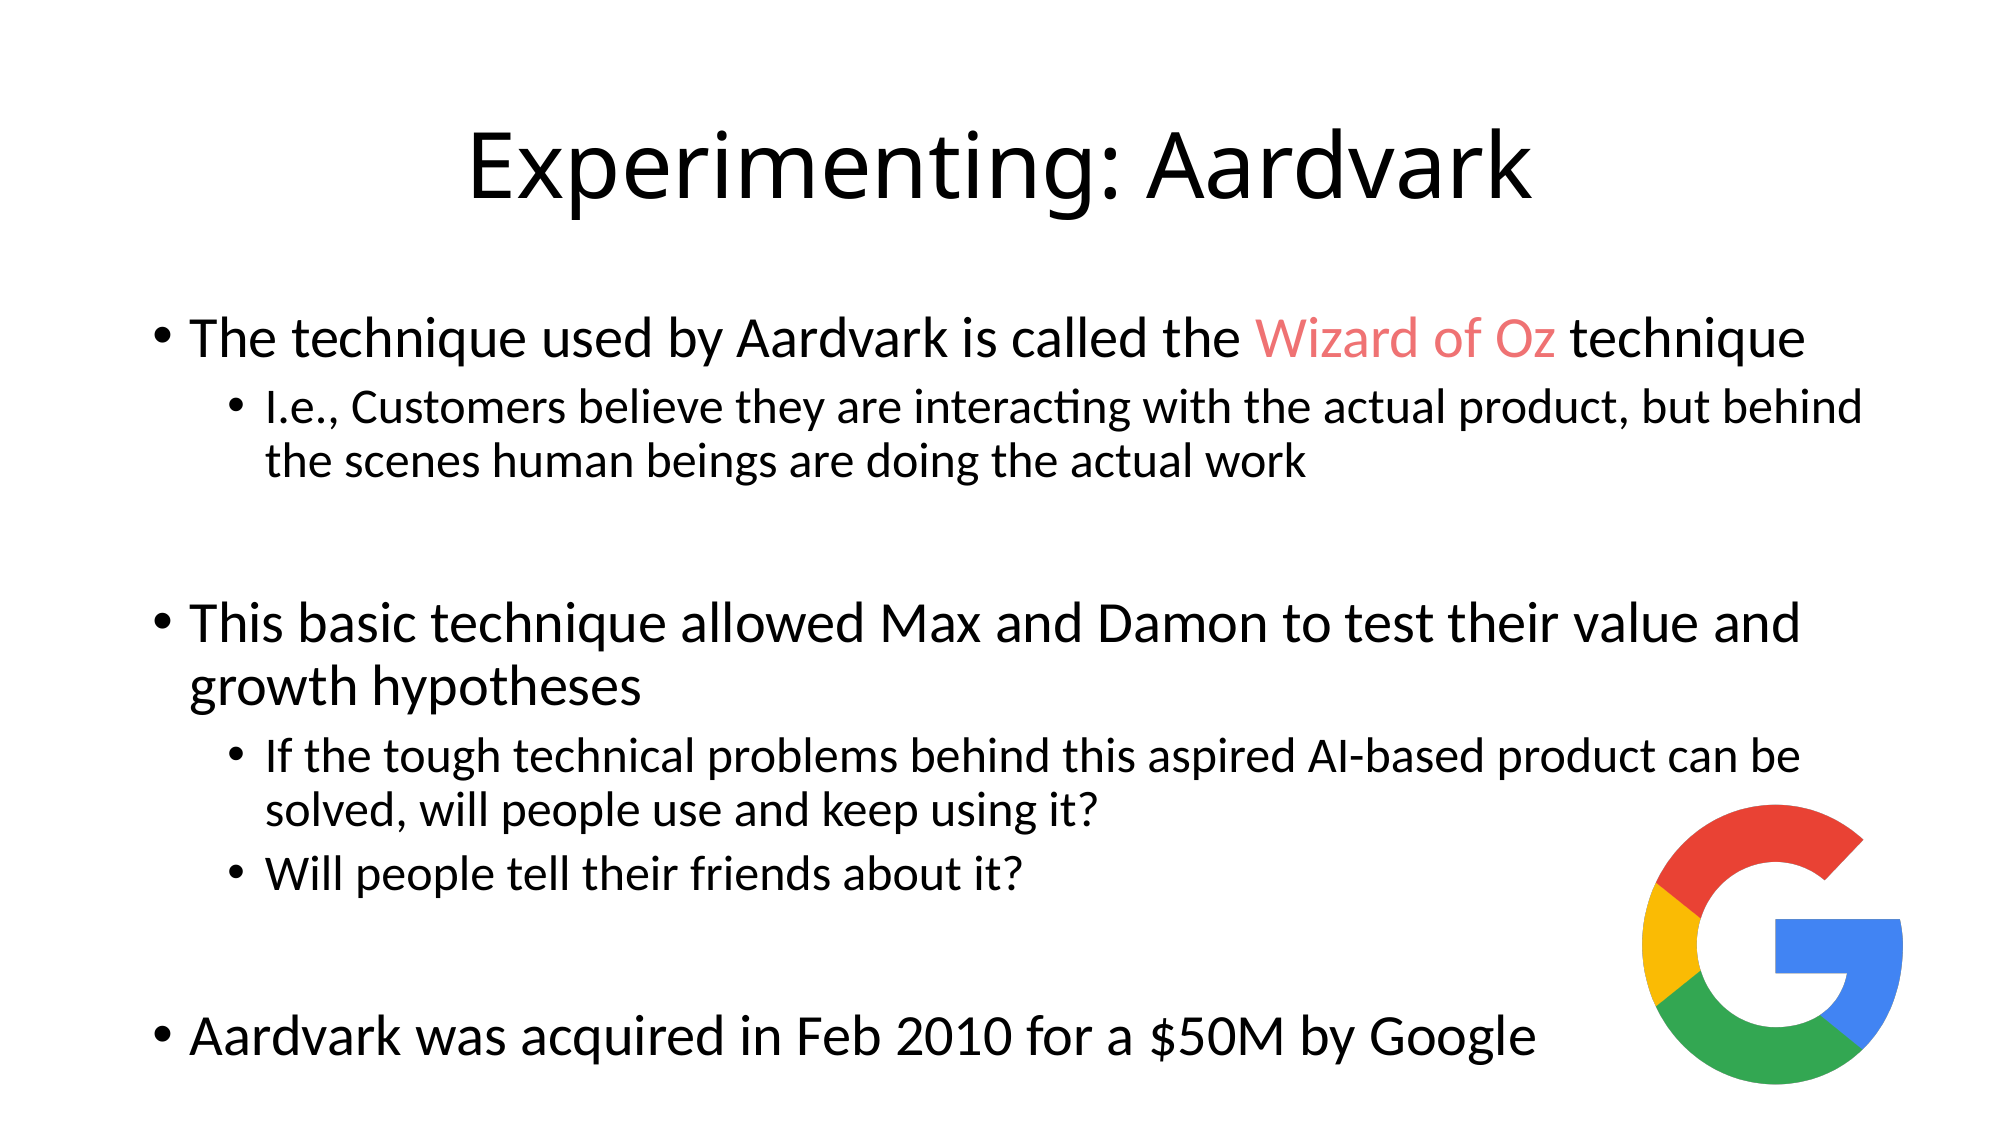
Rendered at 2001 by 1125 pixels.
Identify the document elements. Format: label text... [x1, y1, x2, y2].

title Experimenting: Aardvark [137, 59, 1863, 278]
picture [1630, 792, 1921, 1097]
list The technique used by Aardvark is called the Wizard of Oz technique I.e., Customers believe they are interacting with the actual product, but behind the scenes human beings are doing the actual work This basic technique allowed Max and Damon to test their value and growth hypotheses If the tough technical problems behind this aspired AI-based product can be solved, will people use and keep using it? Will people tell their friends about it? Aardvark was acquired in Feb 2010 for a $50M by Google [137, 299, 1945, 1052]
